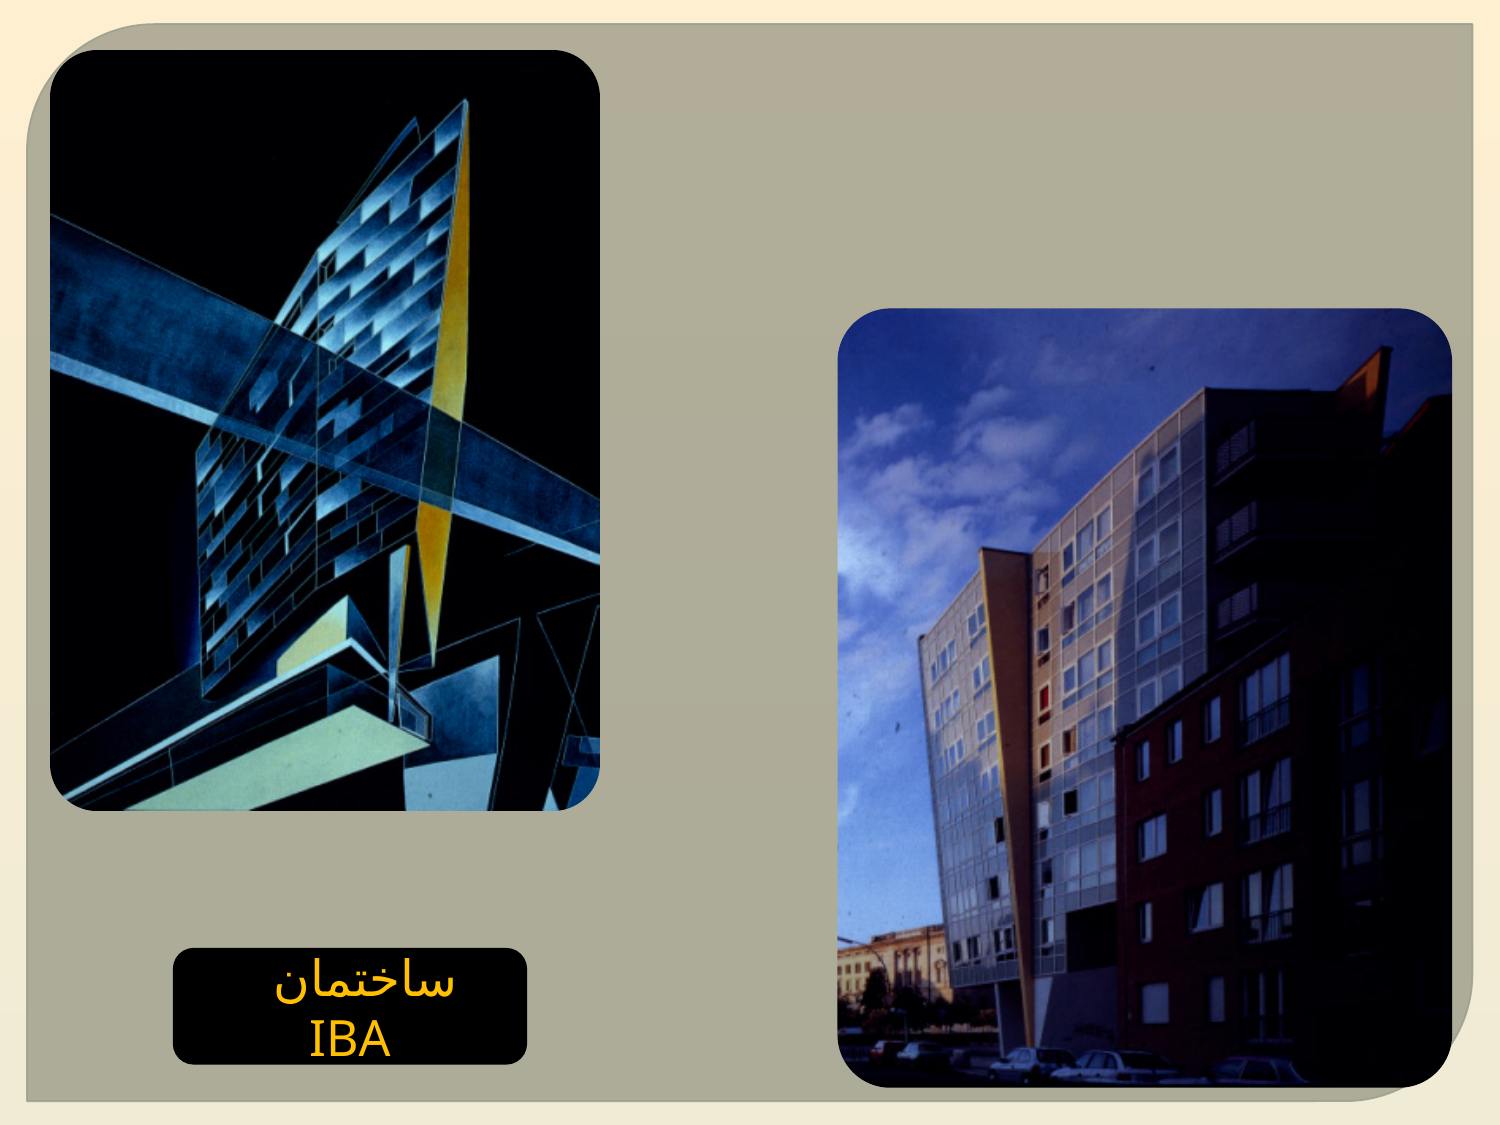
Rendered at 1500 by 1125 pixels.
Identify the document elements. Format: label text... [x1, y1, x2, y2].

text_box ساختمان IBA [172, 947, 528, 1065]
picture [837, 308, 1453, 1088]
picture [49, 49, 601, 812]
